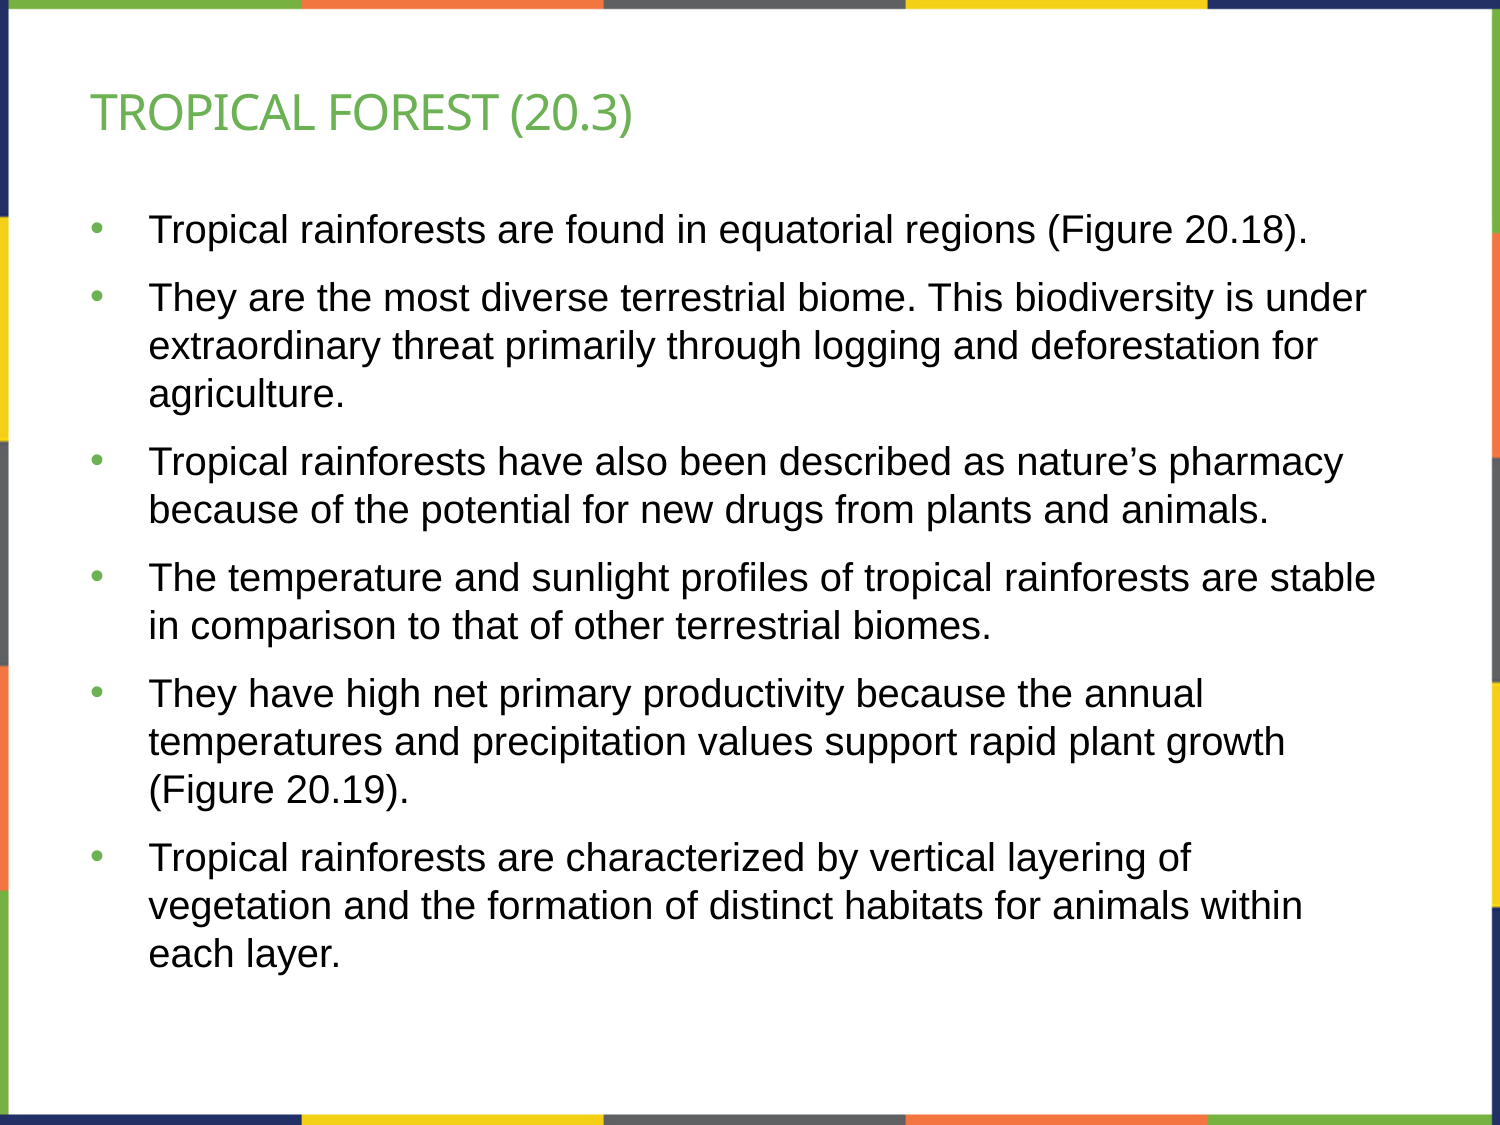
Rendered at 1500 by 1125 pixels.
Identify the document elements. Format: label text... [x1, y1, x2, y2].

title Tropical forest (20.3) [75, 39, 1398, 148]
list Tropical rainforests are found in equatorial regions (Figure 20.18). They are the most diverse terrestrial biome. This biodiversity is under extraordinary threat primarily through logging and deforestation for agriculture. Tropical rainforests have also been described as nature’s pharmacy because of the potential for new drugs from plants and animals. The temperature and sunlight profiles of tropical rainforests are stable in comparison to that of other terrestrial biomes. They have high net primary productivity because the annual temperatures and precipitation values support rapid plant growth (Figure 20.19). Tropical rainforests are characterized by vertical layering of vegetation and the formation of distinct habitats for animals within each layer. [75, 195, 1398, 986]
picture [0, 0, 1500, 1125]
